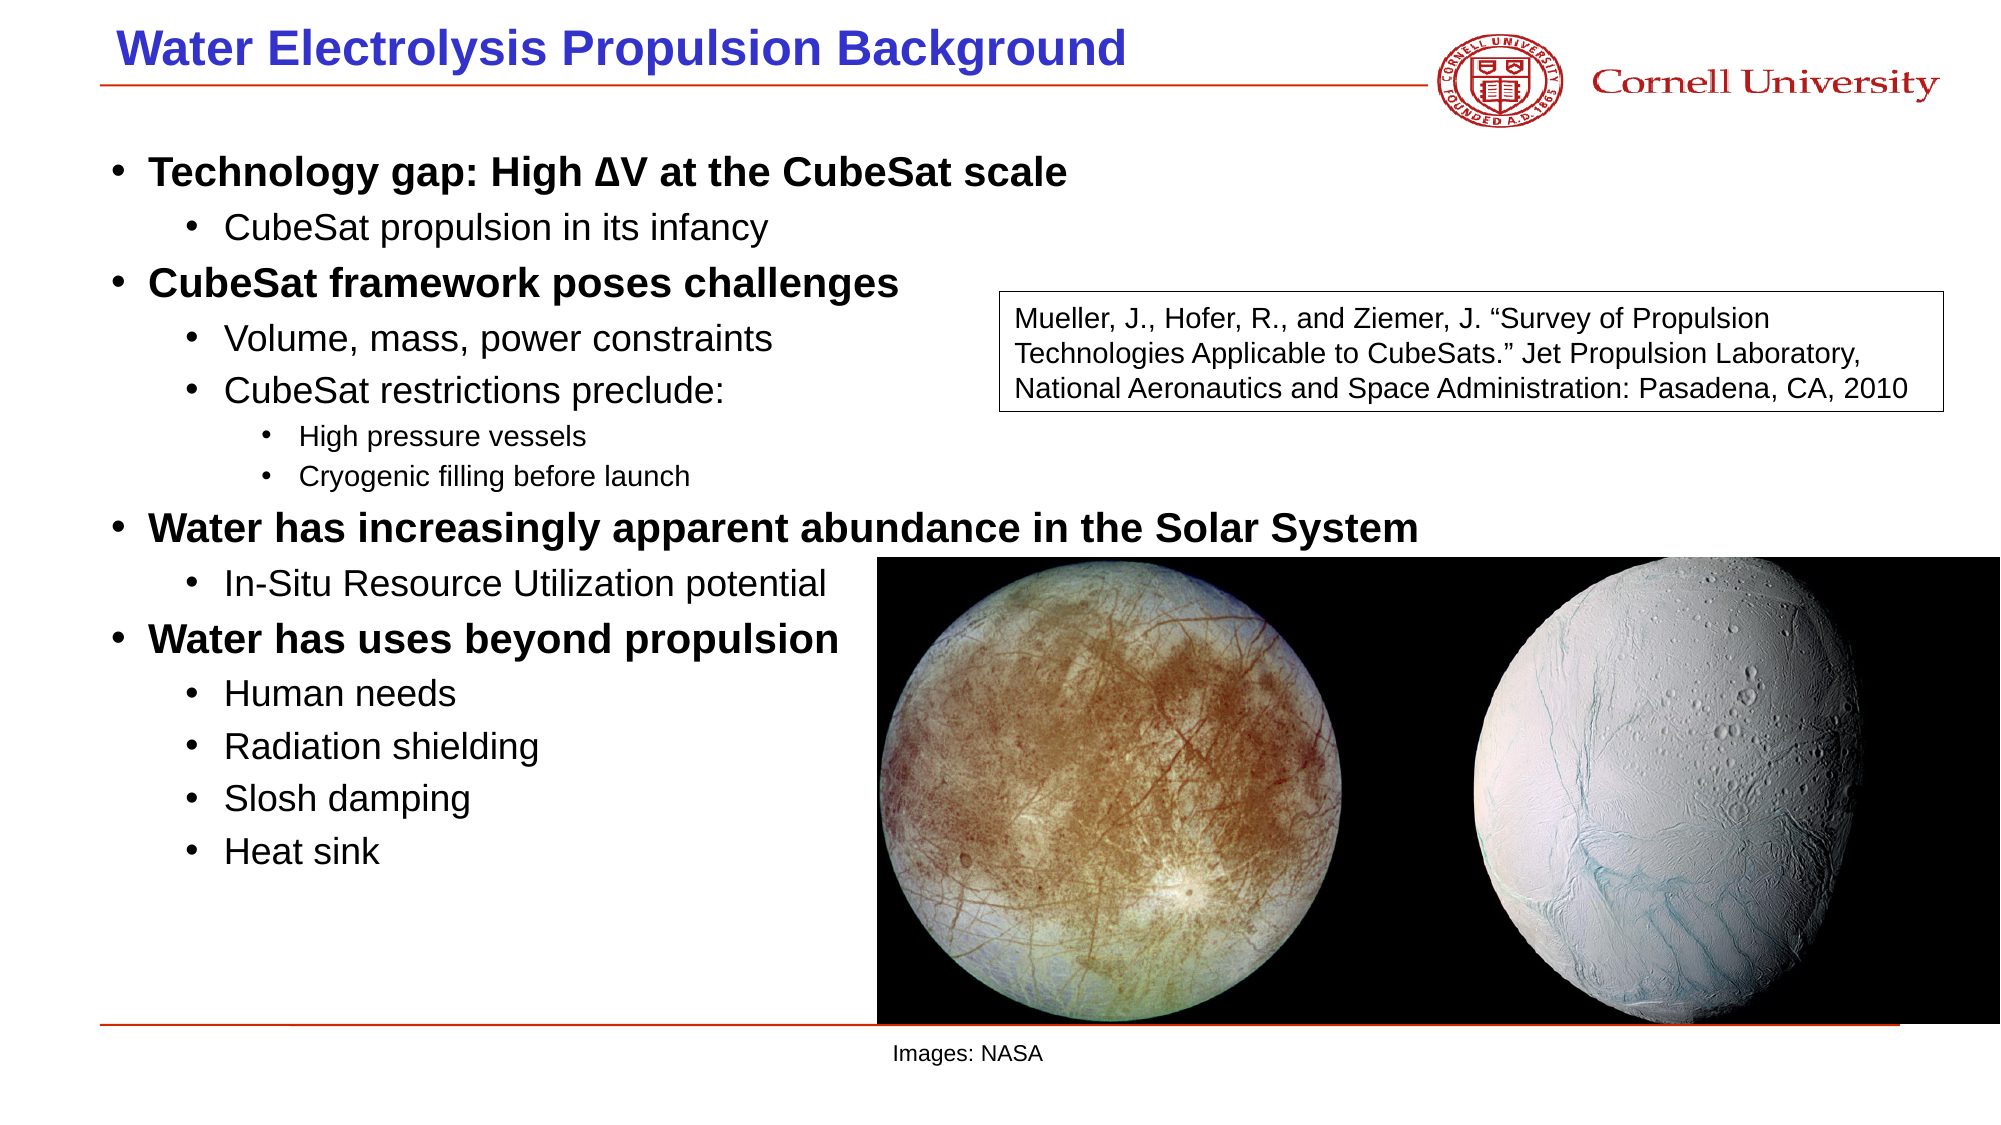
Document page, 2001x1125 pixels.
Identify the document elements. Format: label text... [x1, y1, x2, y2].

text_box Mueller, J., Hofer, R., and Ziemer, J. “Survey of Propulsion Technologies Applicable to CubeSats.” Jet Propulsion Laboratory, National Aeronautics and Space Administration: Pasadena, CA, 2010 [999, 291, 1944, 412]
title Water Electrolysis Propulsion Background [101, 8, 1899, 84]
picture [1428, 27, 1954, 137]
text_box Technology gap: High ∆V at the CubeSat scale CubeSat propulsion in its infancy CubeSat framework poses challenges Volume, mass, power constraints CubeSat restrictions preclude: High pressure vessels Cryogenic filling before launch Water has increasingly apparent abundance in the Solar System In-Situ Resource Utilization potential Water has uses beyond propulsion Human needs Radiation shielding Slosh damping Heat sink [77, 137, 1519, 969]
text_box Images: NASA [877, 1030, 1625, 1074]
picture [877, 557, 2000, 1024]
